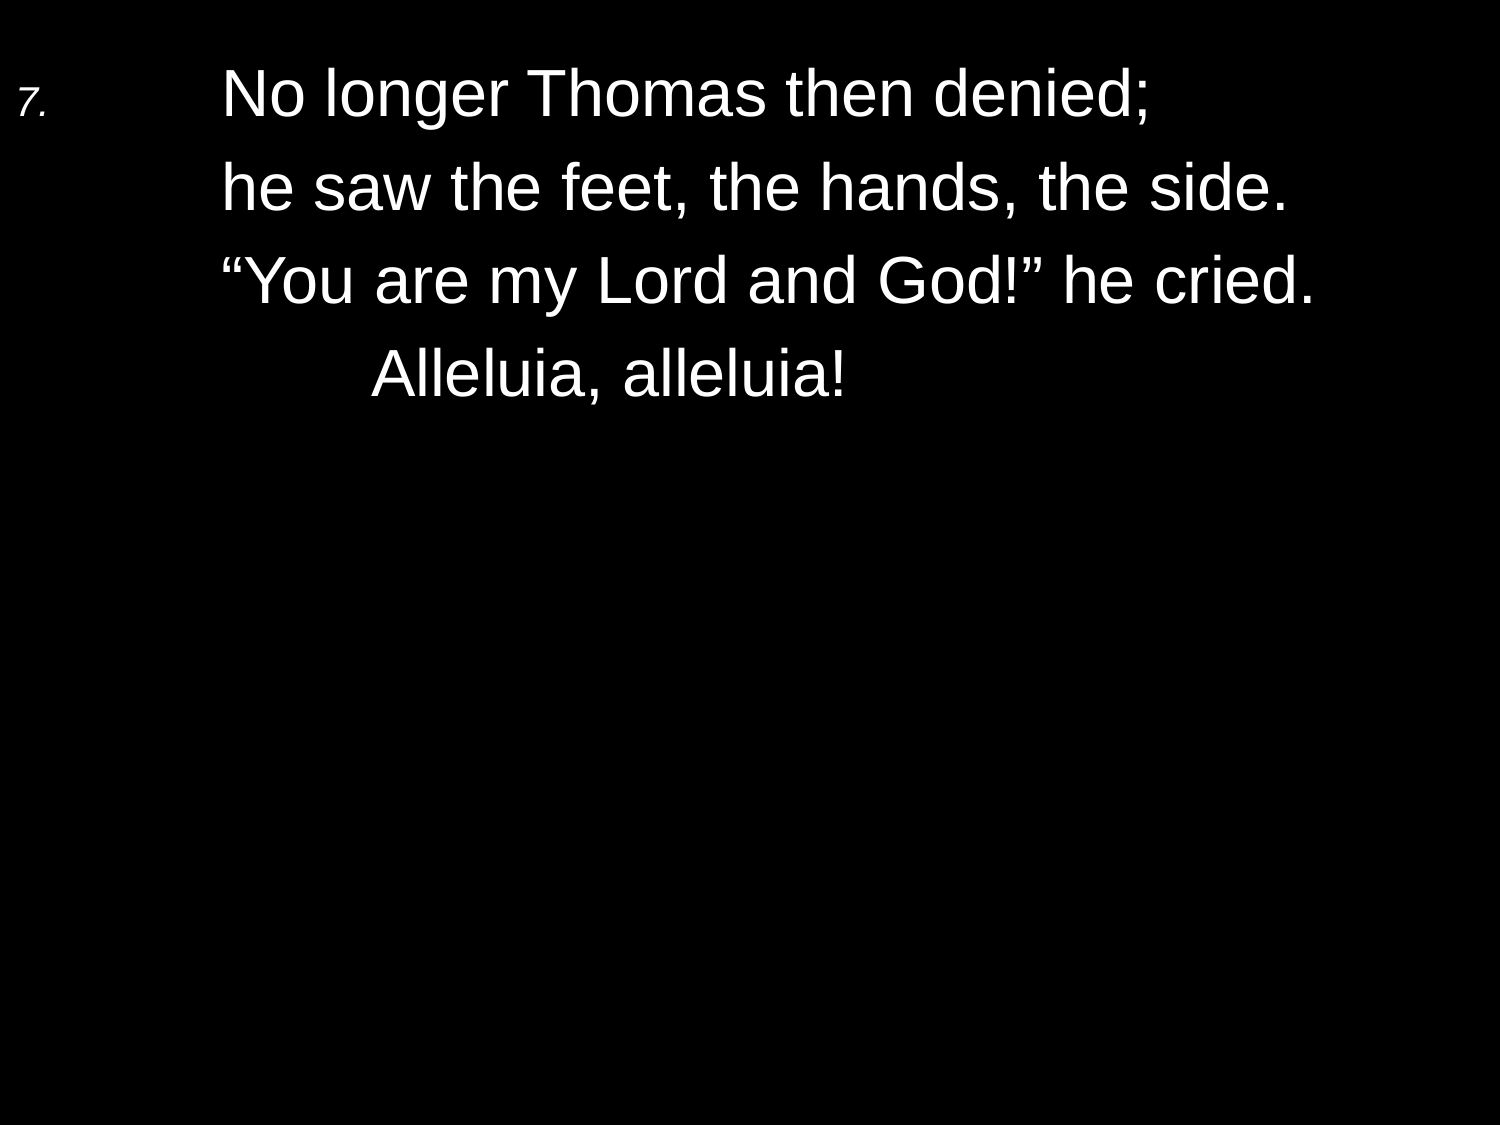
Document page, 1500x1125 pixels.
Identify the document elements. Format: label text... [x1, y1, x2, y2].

list 7. No longer Thomas then denied; he saw the feet, the hands, the side. “You are my Lord and God!” he cried. Alleluia, alleluia! [0, 42, 1500, 1047]
